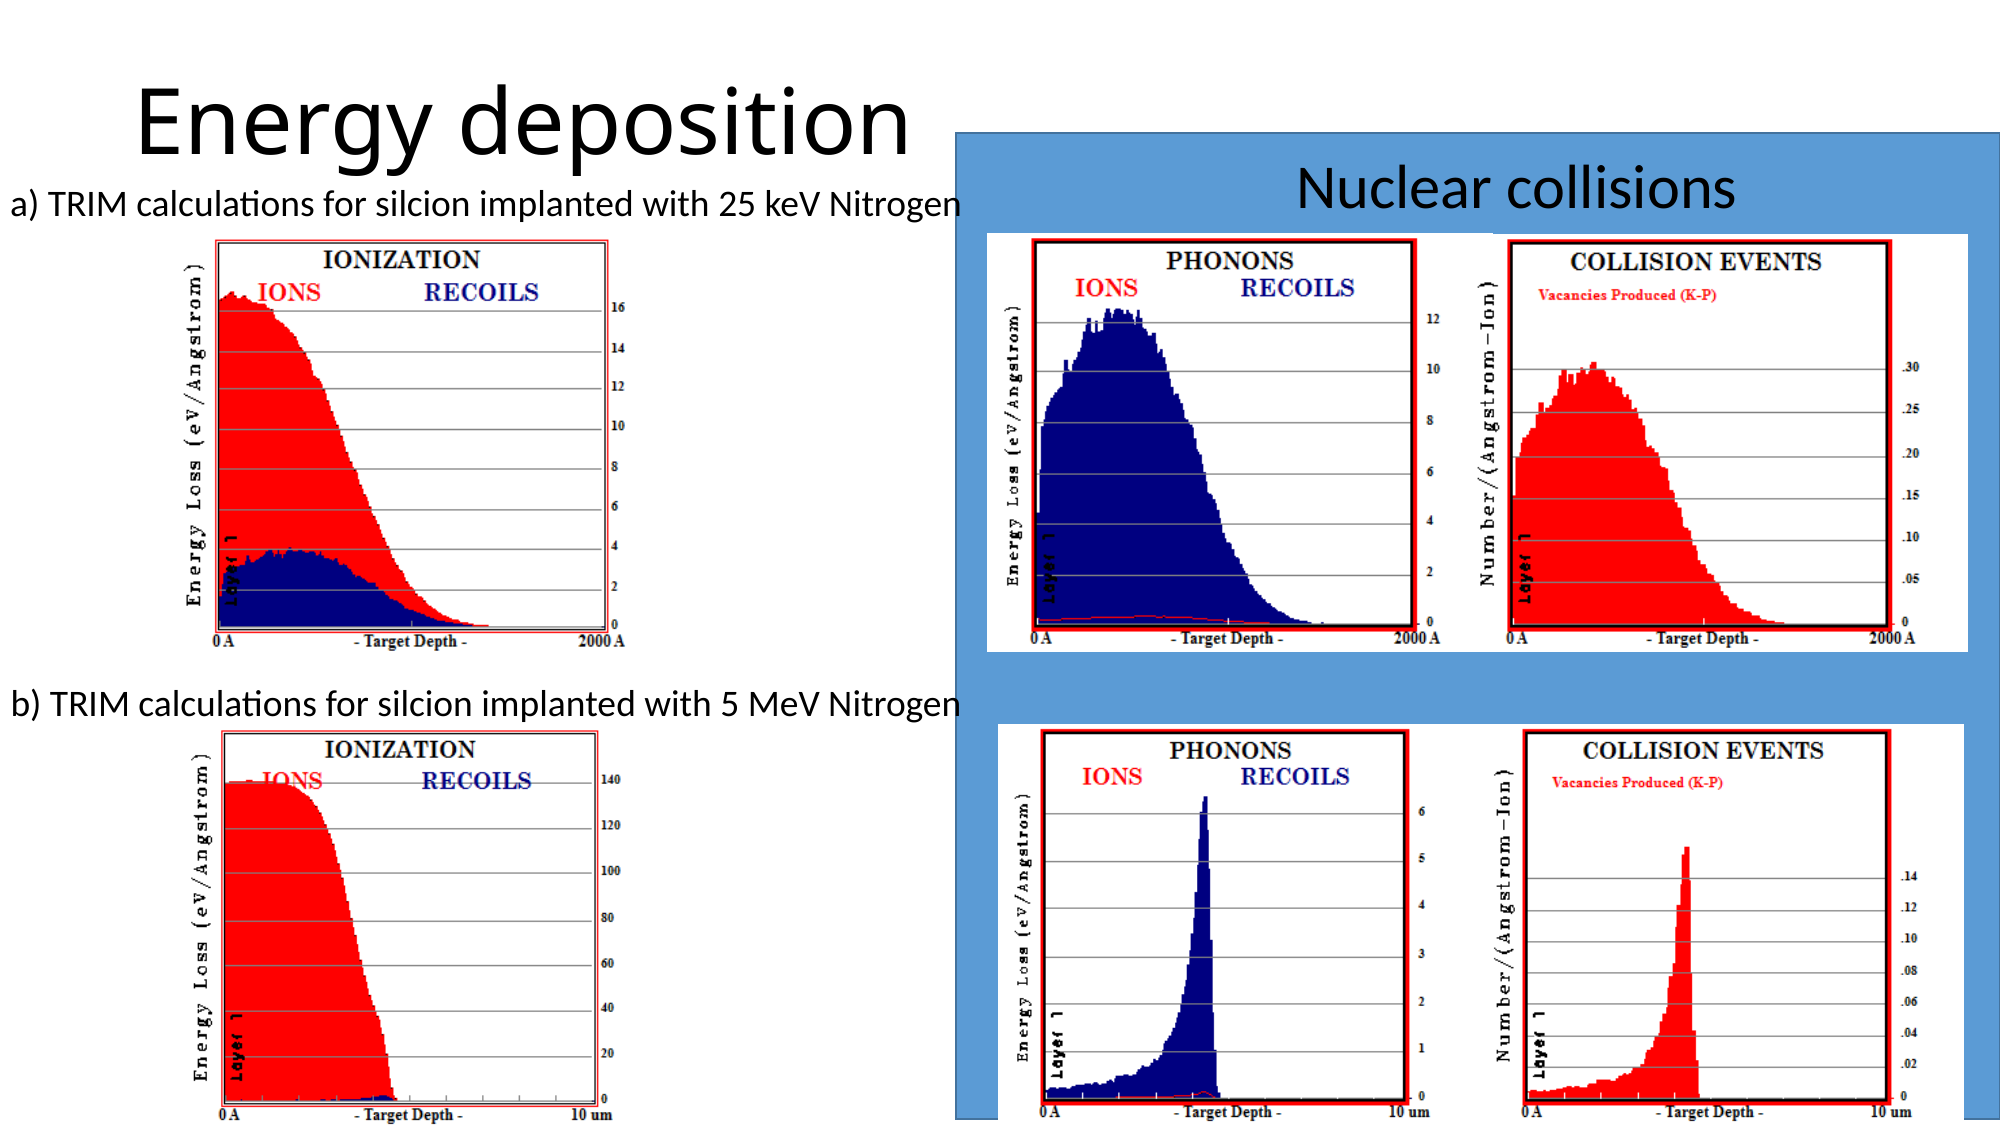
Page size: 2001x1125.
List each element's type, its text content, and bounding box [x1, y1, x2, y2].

picture [987, 233, 1968, 652]
picture [169, 233, 678, 655]
text_box a) TRIM calculations for silcion implanted with 25 keV Nitrogen [0, 172, 987, 277]
picture [998, 724, 1964, 1125]
title Energy deposition [118, 16, 1844, 234]
text_box b) TRIM calculations for silcion implanted with 5 MeV Nitrogen [0, 671, 986, 777]
text_box [955, 132, 2000, 1120]
picture [177, 724, 665, 1125]
text_box Nuclear collisions [1281, 138, 1768, 229]
